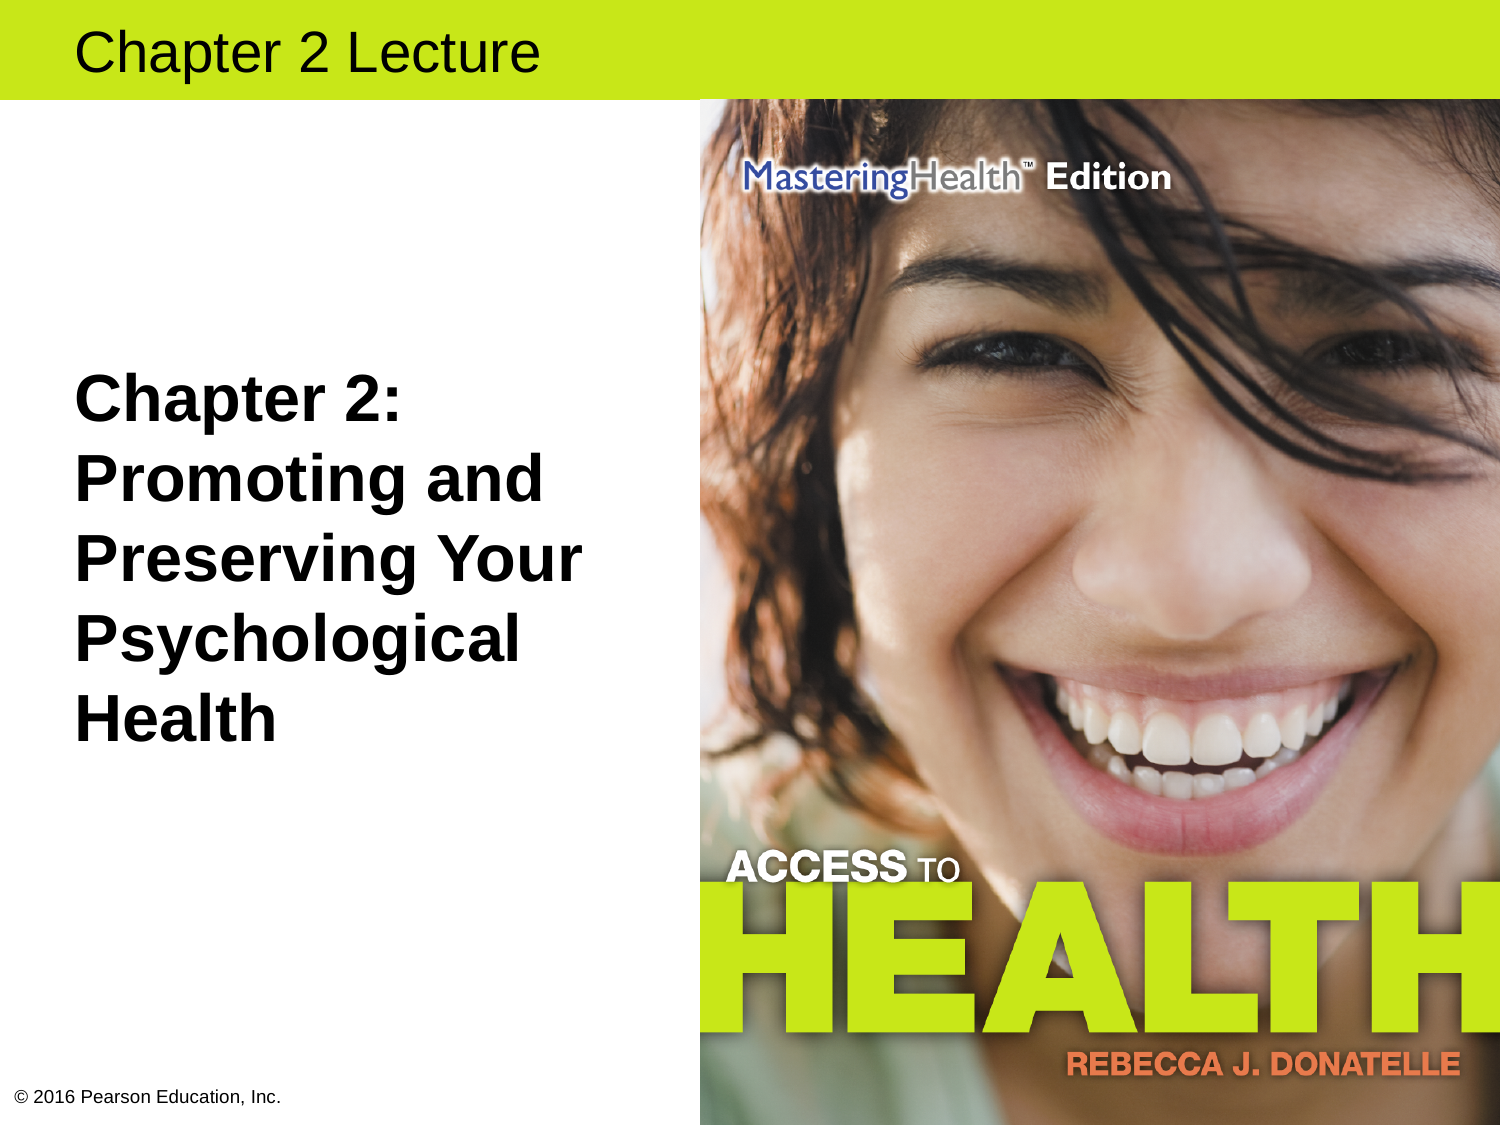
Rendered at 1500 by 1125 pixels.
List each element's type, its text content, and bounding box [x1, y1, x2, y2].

text_box [884, 143, 916, 219]
footer © 2016 Pearson Education, Inc. [14, 1084, 900, 1115]
picture [700, 99, 1500, 1125]
title Chapter 2: Promoting and Preserving Your Psychological Health [59, 347, 701, 778]
